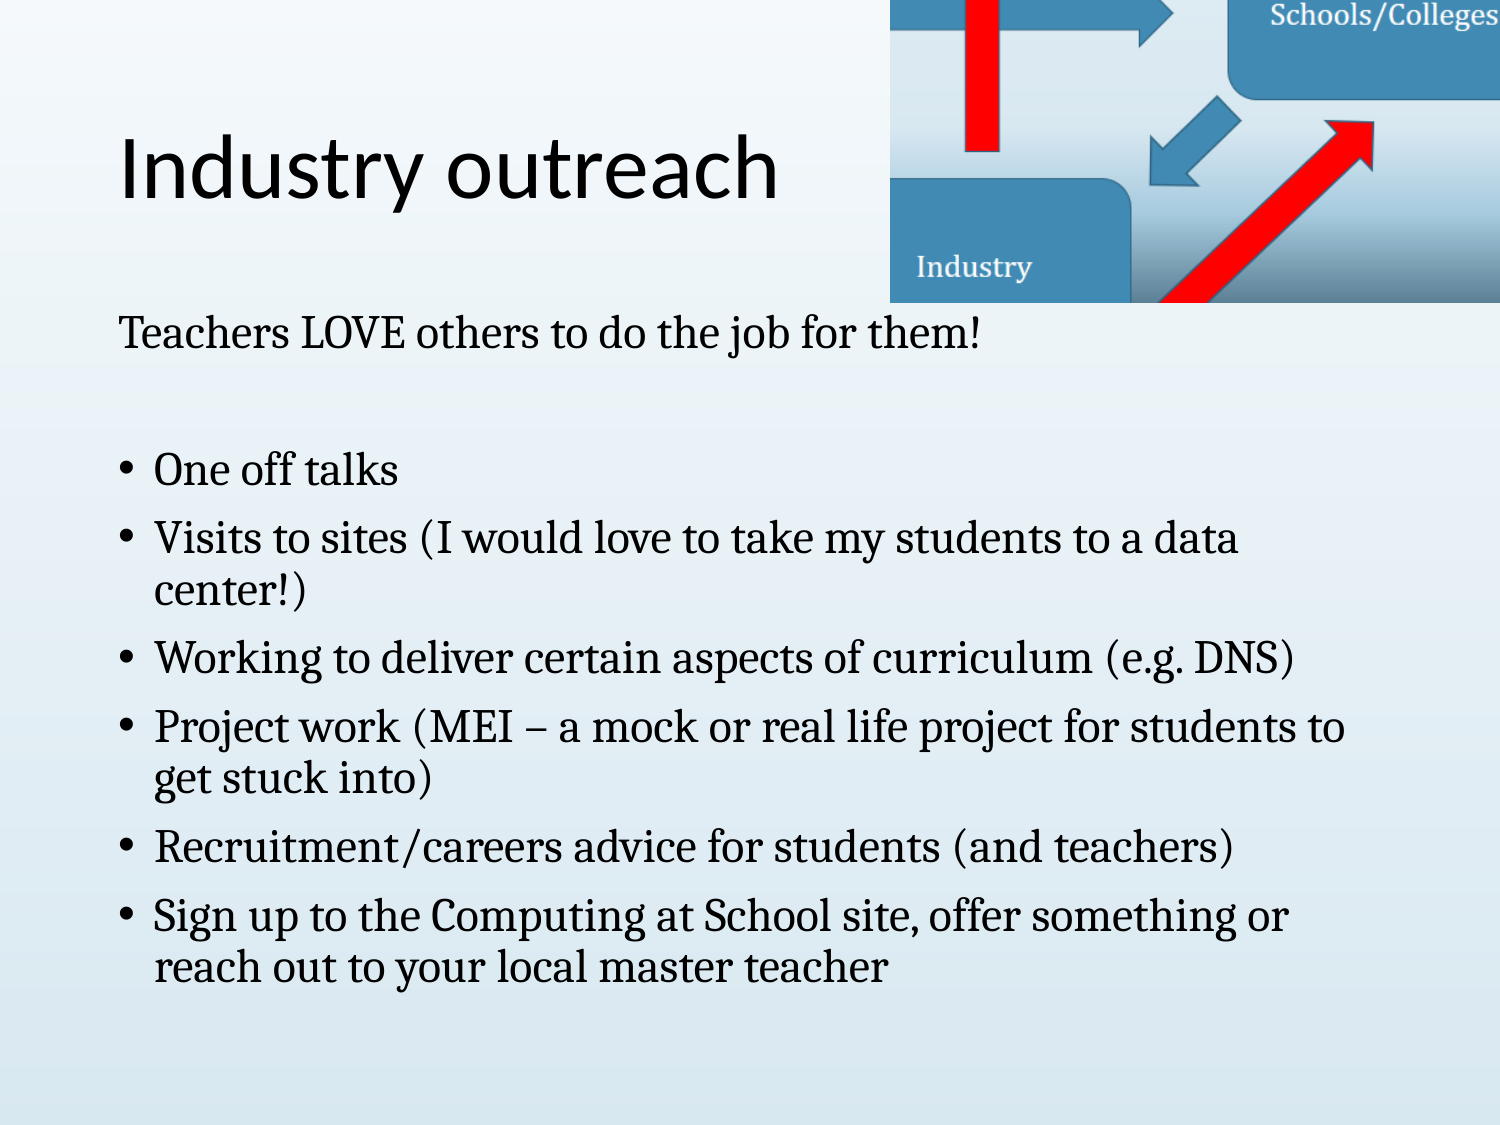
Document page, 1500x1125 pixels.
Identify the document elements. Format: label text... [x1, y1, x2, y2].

picture [890, 0, 1500, 303]
list Teachers LOVE others to do the job for them! One off talks Visits to sites (I would love to take my students to a data center!) Working to deliver certain aspects of curriculum (e.g. DNS) Project work (MEI – a mock or real life project for students to get stuck into) Recruitment/careers advice for students (and teachers) Sign up to the Computing at School site, offer something or reach out to your local master teacher [103, 299, 1397, 1014]
title Industry outreach [103, 59, 890, 278]
